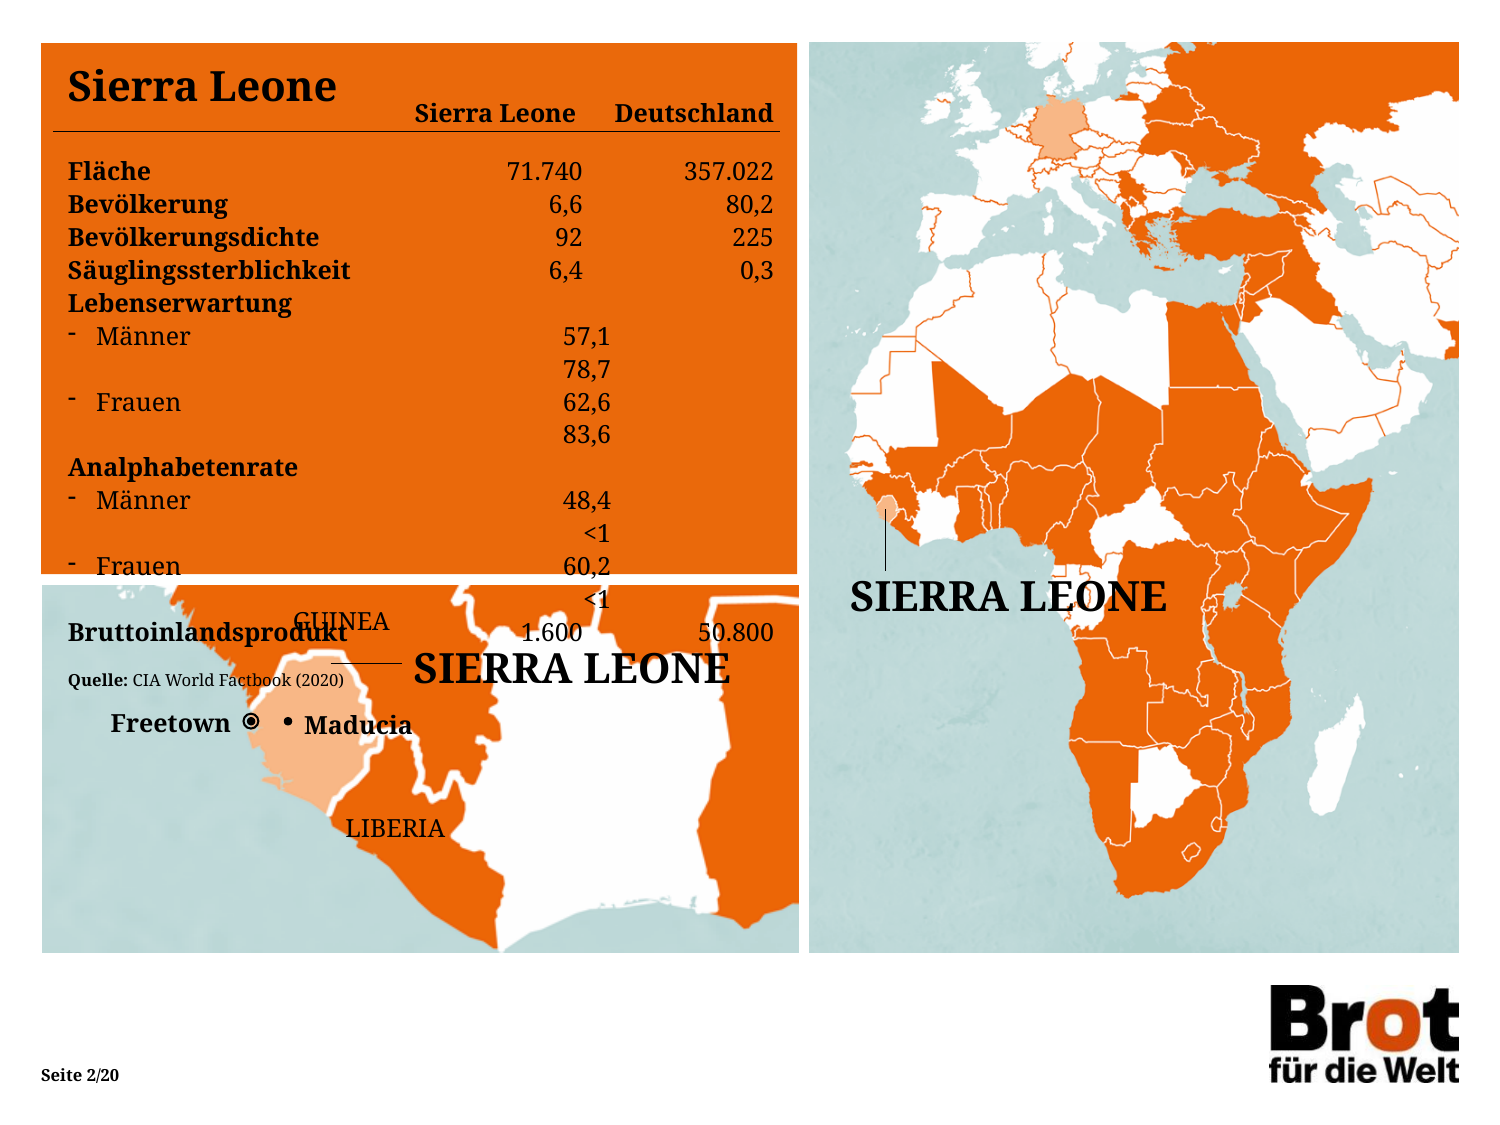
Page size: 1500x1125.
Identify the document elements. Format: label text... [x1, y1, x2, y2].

text_box Sierra Leone Deutschland Fläche 71.740 357.022 Bevölkerung 6,6 80,2 Bevölkerungsdichte 92 225 Säuglingssterblichkeit 6,4 0,3 Lebenserwartung Männer 57,1 78,7 Frauen 62,6 83,6 Analphabetenrate Männer 48,4 <1 Frauen 60,2 <1 Bruttoinlandsprodukt 1.600 50.800 Quelle: CIA World Factbook (2020) [53, 89, 803, 586]
text_box Sierra Leone [53, 60, 420, 89]
picture [1269, 985, 1459, 1083]
picture [808, 42, 1459, 953]
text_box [243, 713, 259, 729]
picture [42, 585, 800, 953]
text_box [41, 43, 798, 575]
